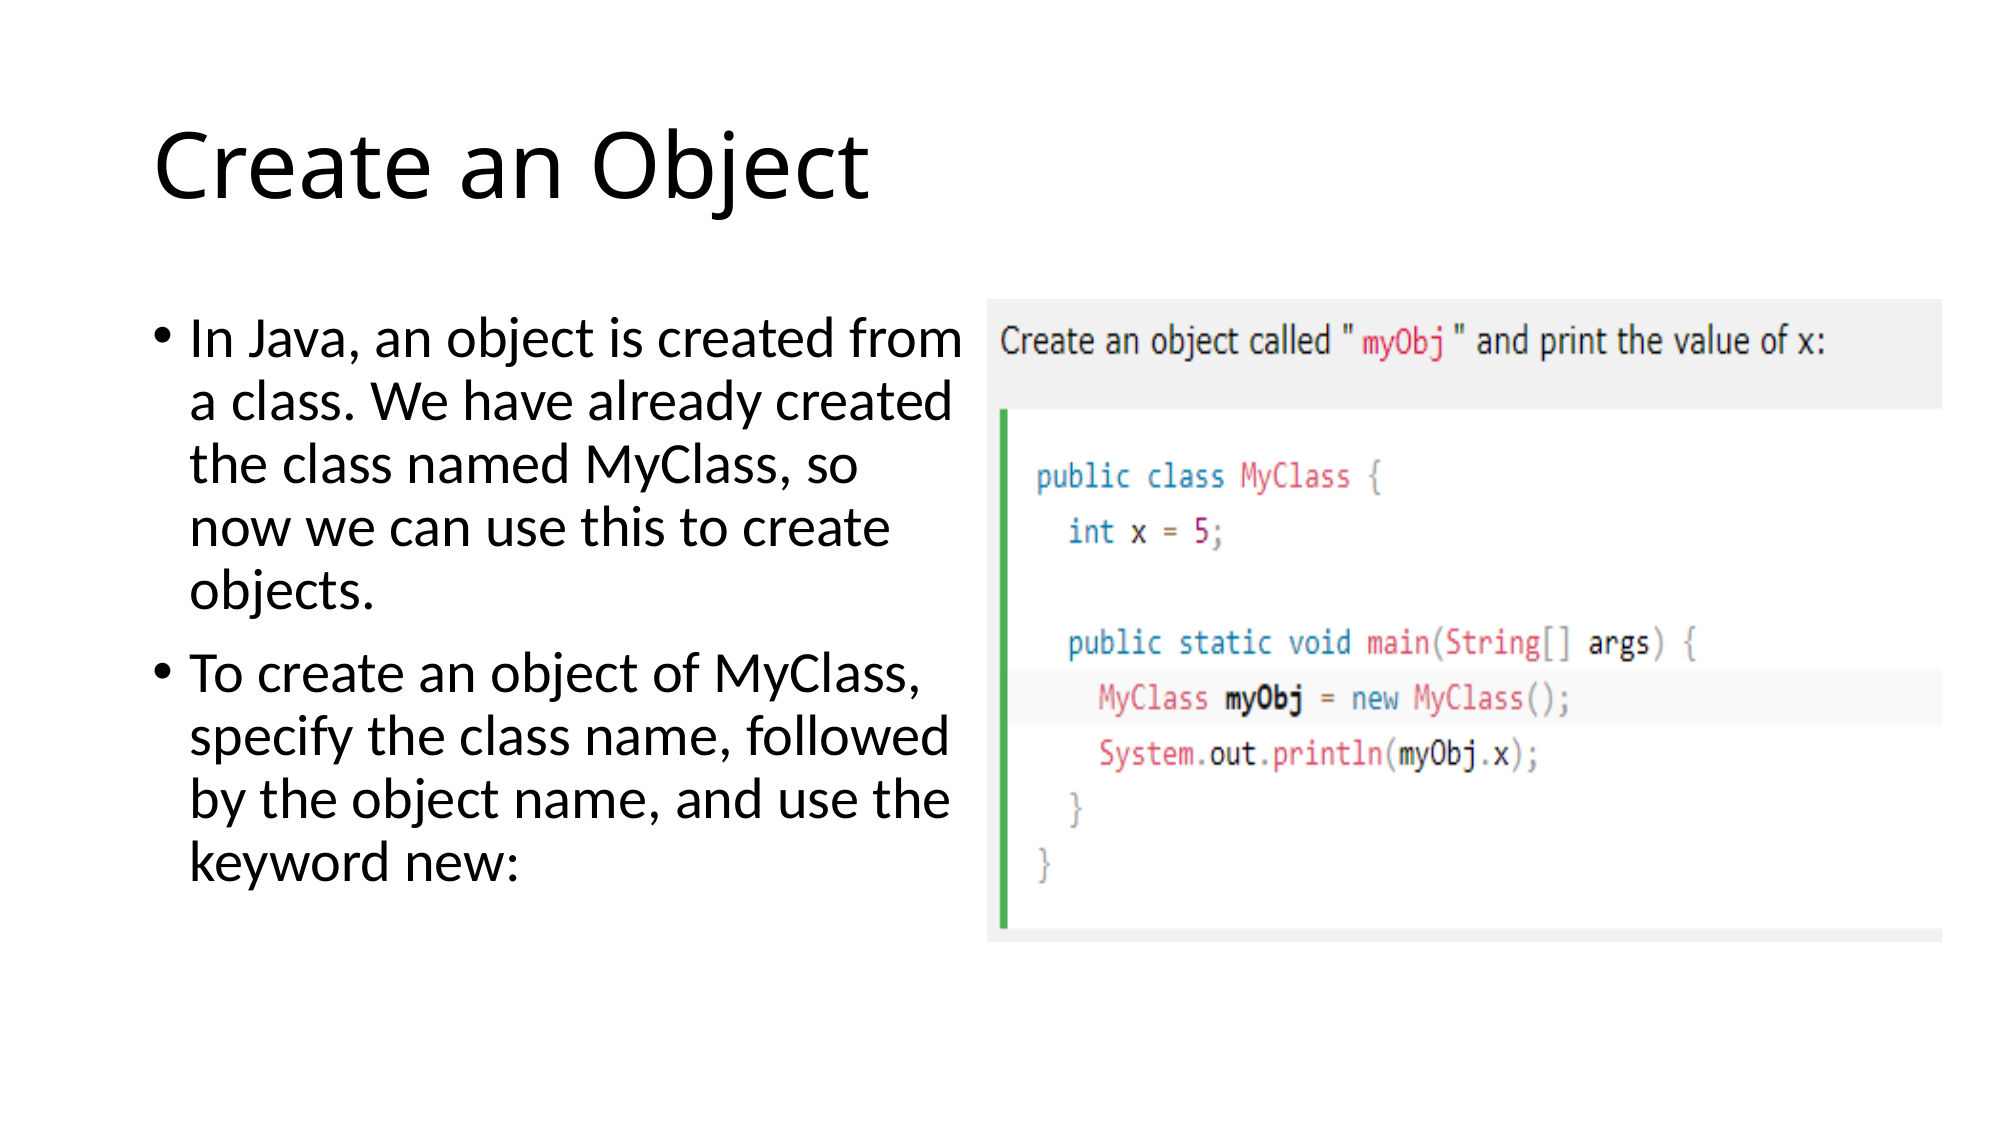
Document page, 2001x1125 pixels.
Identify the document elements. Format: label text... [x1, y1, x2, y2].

list In Java, an object is created from a class. We have already created the class named MyClass, so now we can use this to create objects. To create an object of MyClass, specify the class name, followed by the object name, and use the keyword new: [137, 299, 988, 1014]
title Create an Object [137, 59, 1863, 278]
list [987, 299, 1942, 943]
